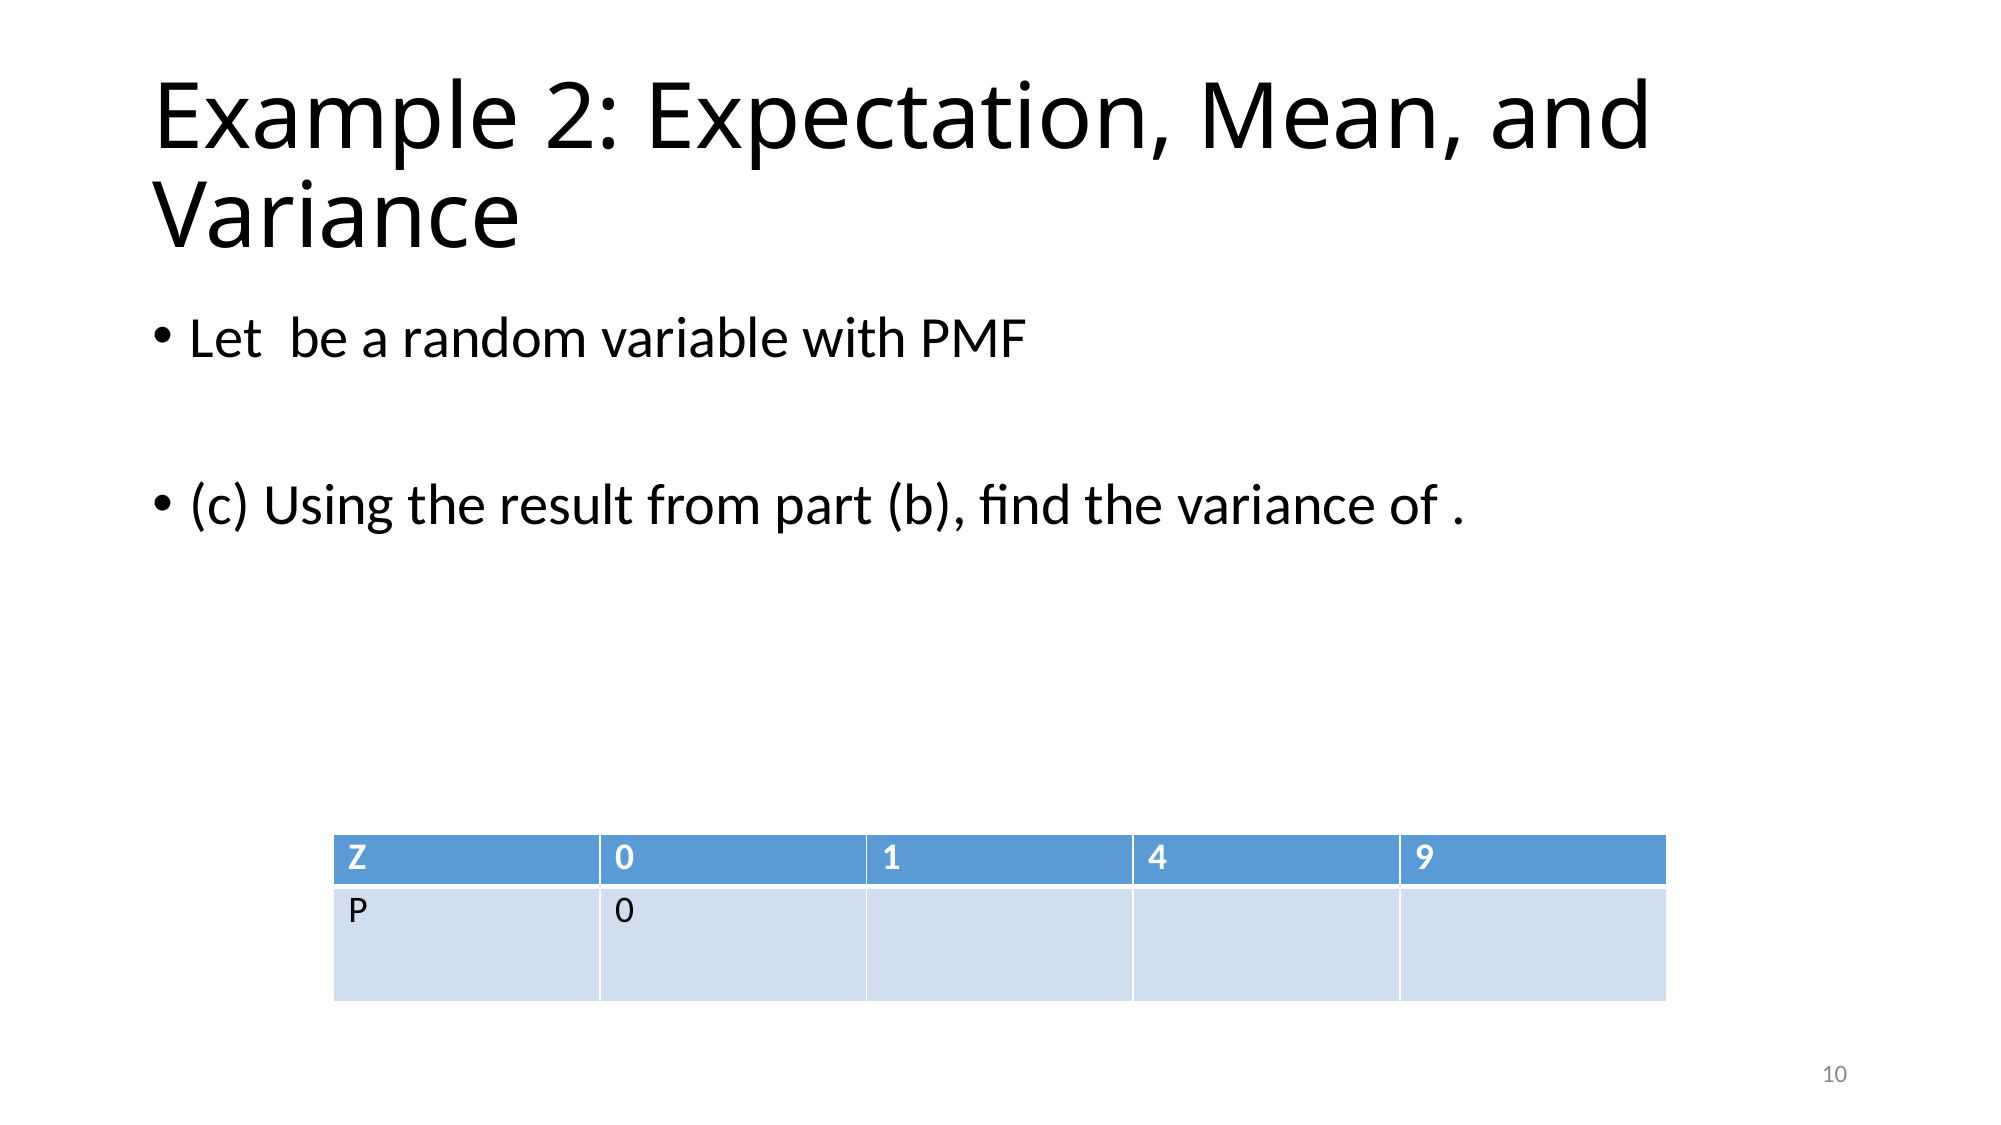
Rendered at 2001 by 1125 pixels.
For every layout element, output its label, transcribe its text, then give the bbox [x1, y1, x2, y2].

slide_number 10 [1412, 1042, 1863, 1103]
title Example 2: Expectation, Mean, and Variance [137, 59, 1863, 278]
